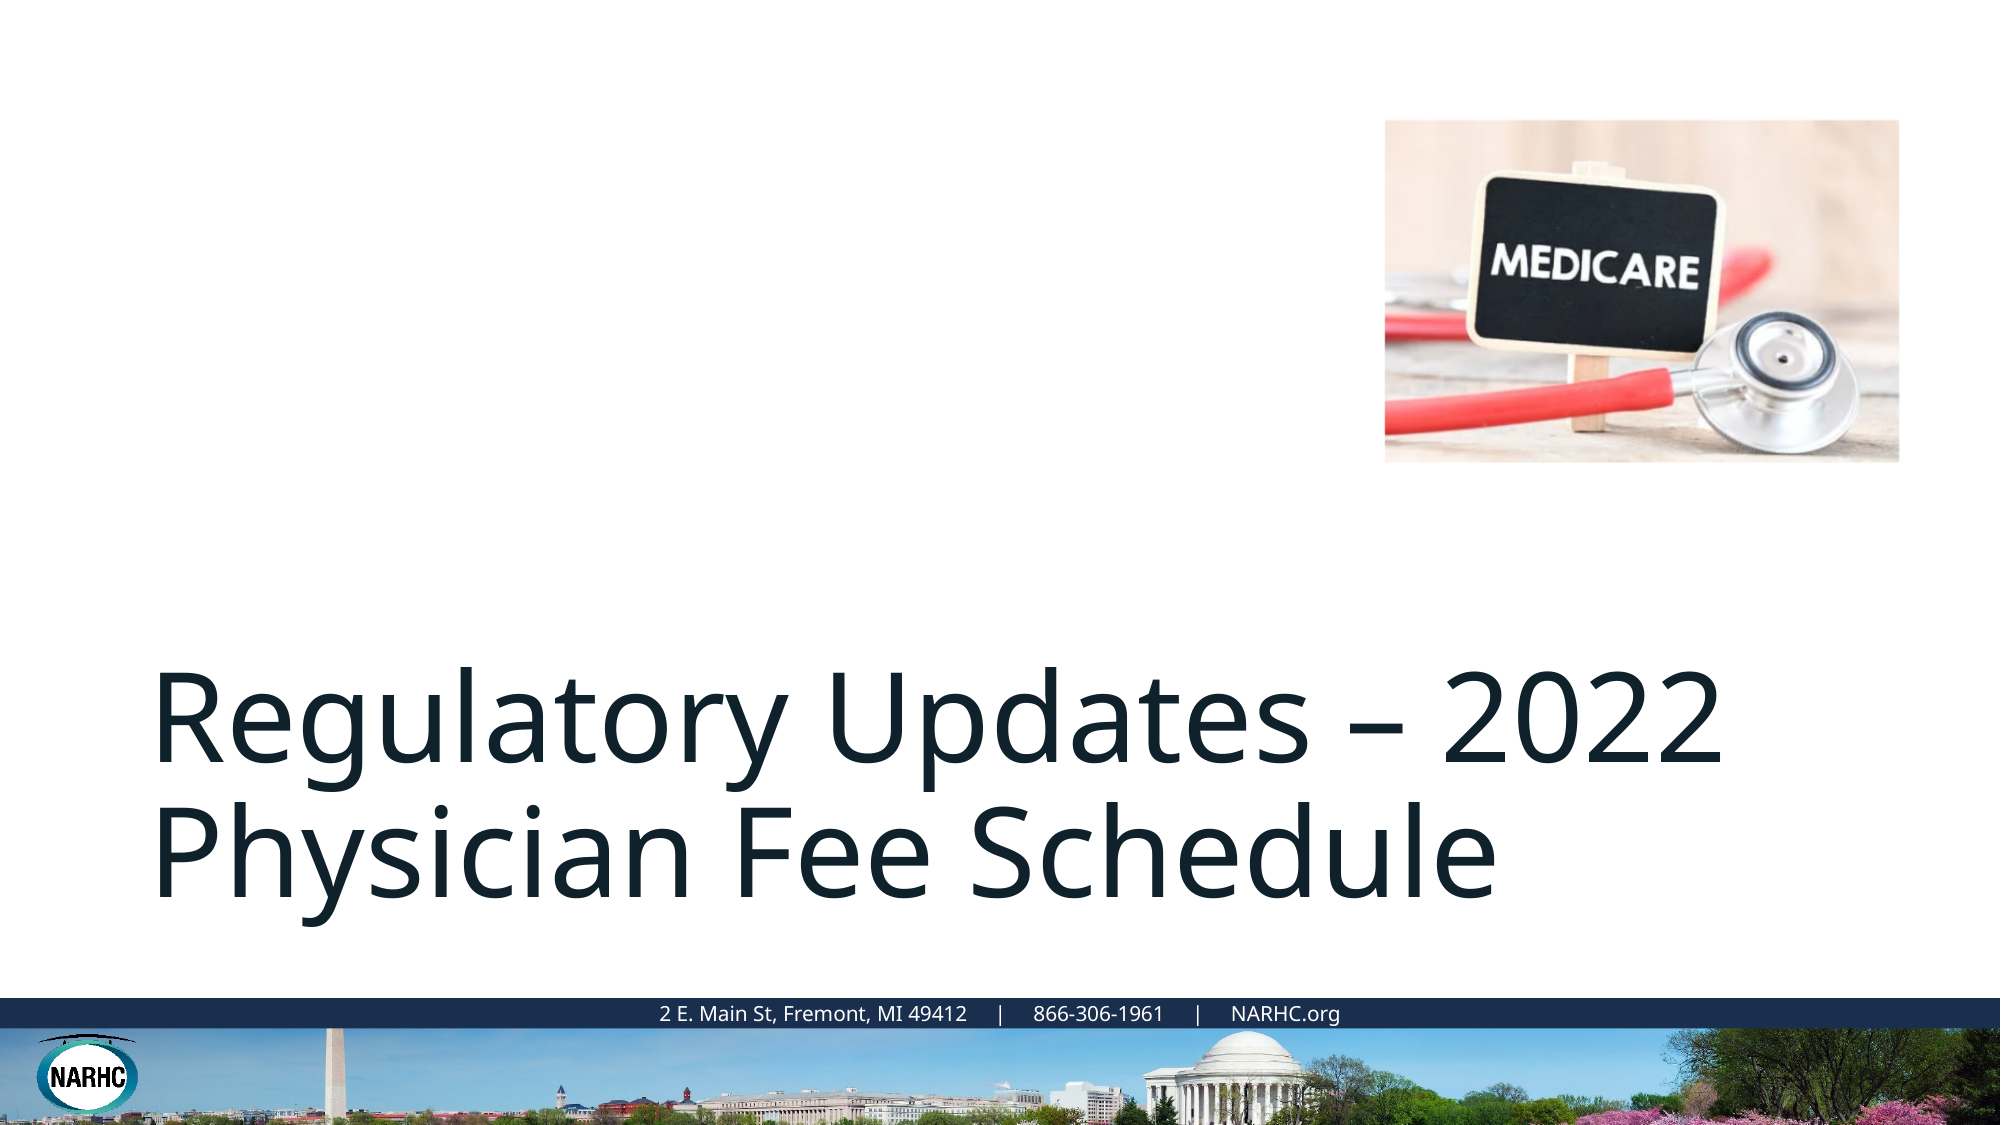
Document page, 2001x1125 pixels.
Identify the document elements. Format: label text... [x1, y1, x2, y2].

title Regulatory Updates – 2022 Physician Fee Schedule [133, 464, 1859, 933]
picture [0, 1029, 2000, 1125]
picture [1355, 41, 1934, 625]
